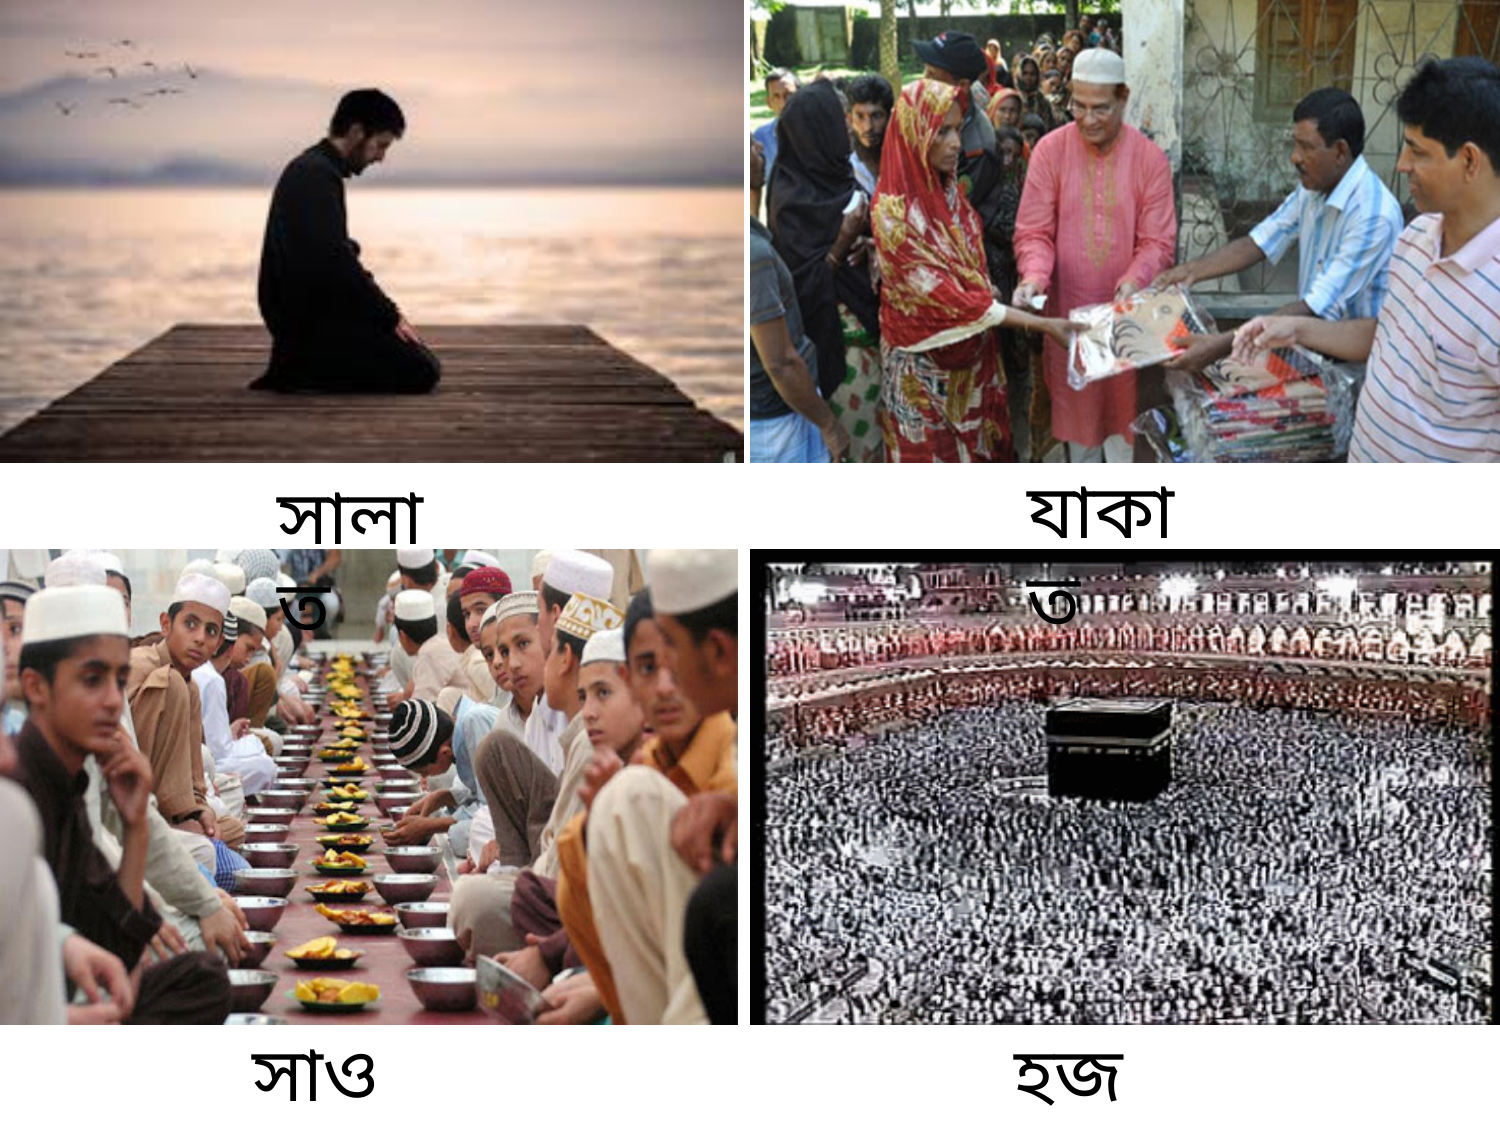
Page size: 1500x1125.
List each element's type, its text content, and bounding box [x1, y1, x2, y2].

text_box হজ [999, 1034, 1200, 1124]
text_box যাকাত [1012, 472, 1213, 548]
picture [0, 549, 738, 1026]
picture [0, 0, 745, 463]
text_box সাওম [237, 1034, 438, 1125]
picture [749, 549, 1500, 1026]
text_box সালাত [262, 472, 463, 548]
picture [749, 0, 1500, 463]
